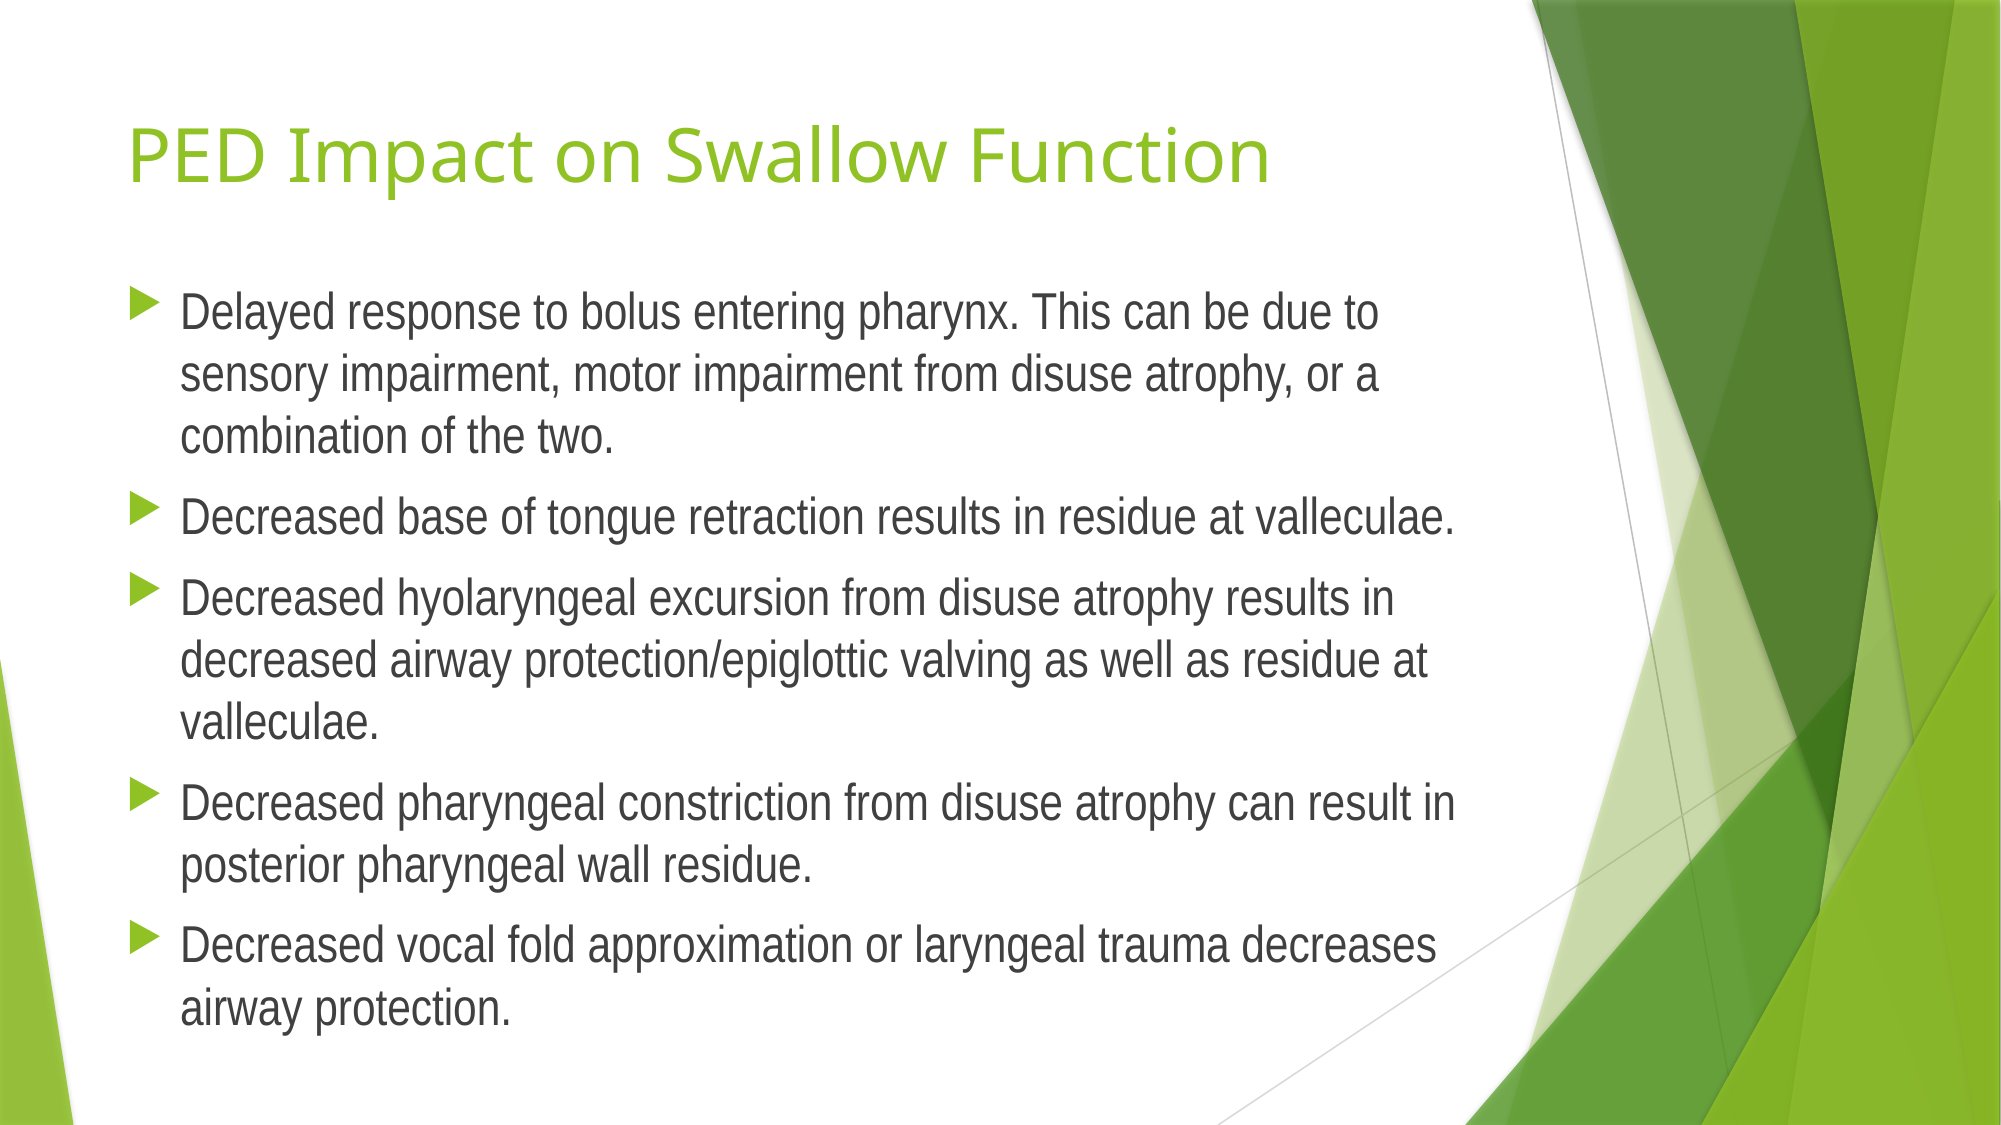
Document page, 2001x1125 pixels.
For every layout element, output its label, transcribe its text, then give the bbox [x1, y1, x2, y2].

title PED Impact on Swallow Function [111, 99, 1522, 270]
list Delayed response to bolus entering pharynx. This can be due to sensory impairment, motor impairment from disuse atrophy, or a combination of the two. Decreased base of tongue retraction results in residue at valleculae. Decreased hyolaryngeal excursion from disuse atrophy results in decreased airway protection/epiglottic valving as well as residue at valleculae. Decreased pharyngeal constriction from disuse atrophy can result in posterior pharyngeal wall residue. Decreased vocal fold approximation or laryngeal trauma decreases airway protection. [111, 270, 1522, 1050]
